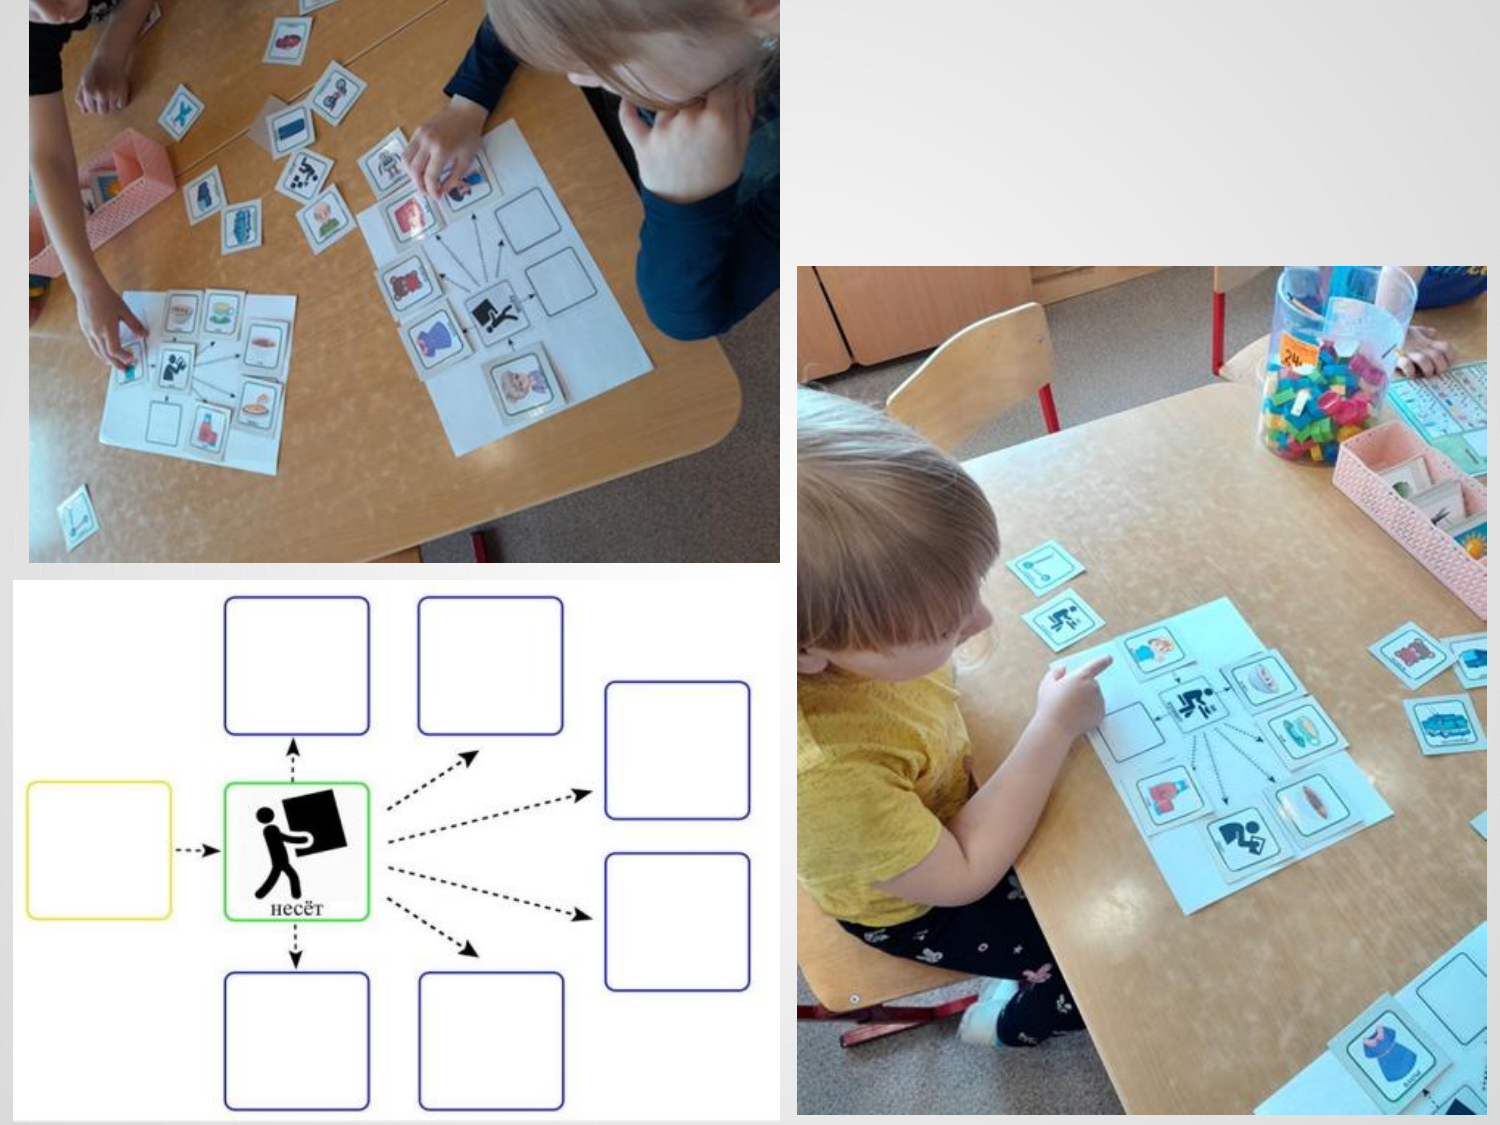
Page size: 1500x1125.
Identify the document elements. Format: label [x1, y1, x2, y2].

picture [13, 579, 781, 1122]
picture [29, 0, 781, 563]
picture [796, 265, 1487, 1115]
